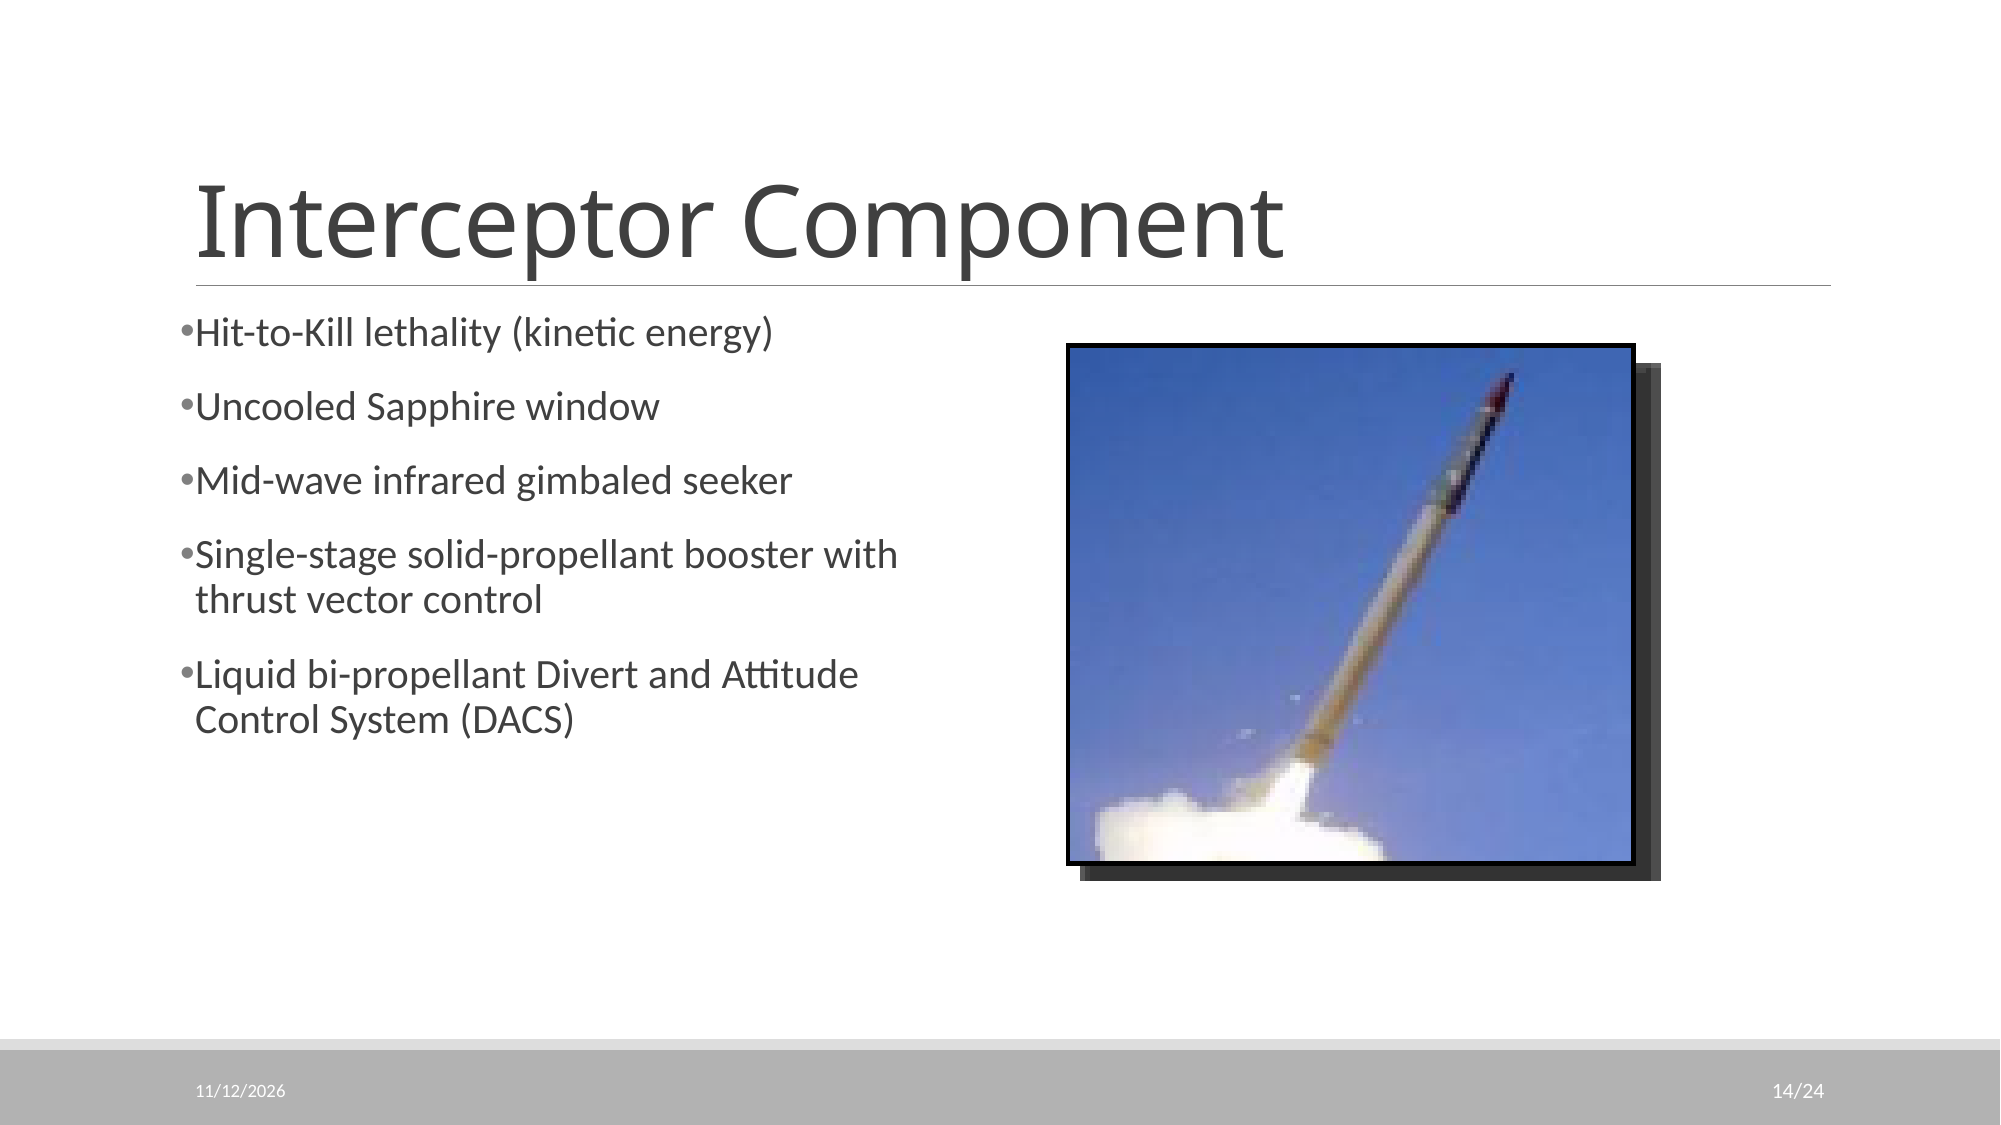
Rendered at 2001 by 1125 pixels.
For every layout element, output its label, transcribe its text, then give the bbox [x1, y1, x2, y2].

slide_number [180, 1059, 586, 1120]
title Interceptor Component [180, 47, 1830, 285]
list Hit-to-Kill lethality (kinetic energy) Uncooled Sapphire window Mid-wave infrared gimbaled seeker Single-stage solid-propellant booster with thrust vector control Liquid bi-propellant Divert and Attitude Control System (DACS) [180, 302, 916, 963]
slide_number 14/24 [1624, 1059, 1840, 1120]
picture [1065, 339, 1667, 882]
